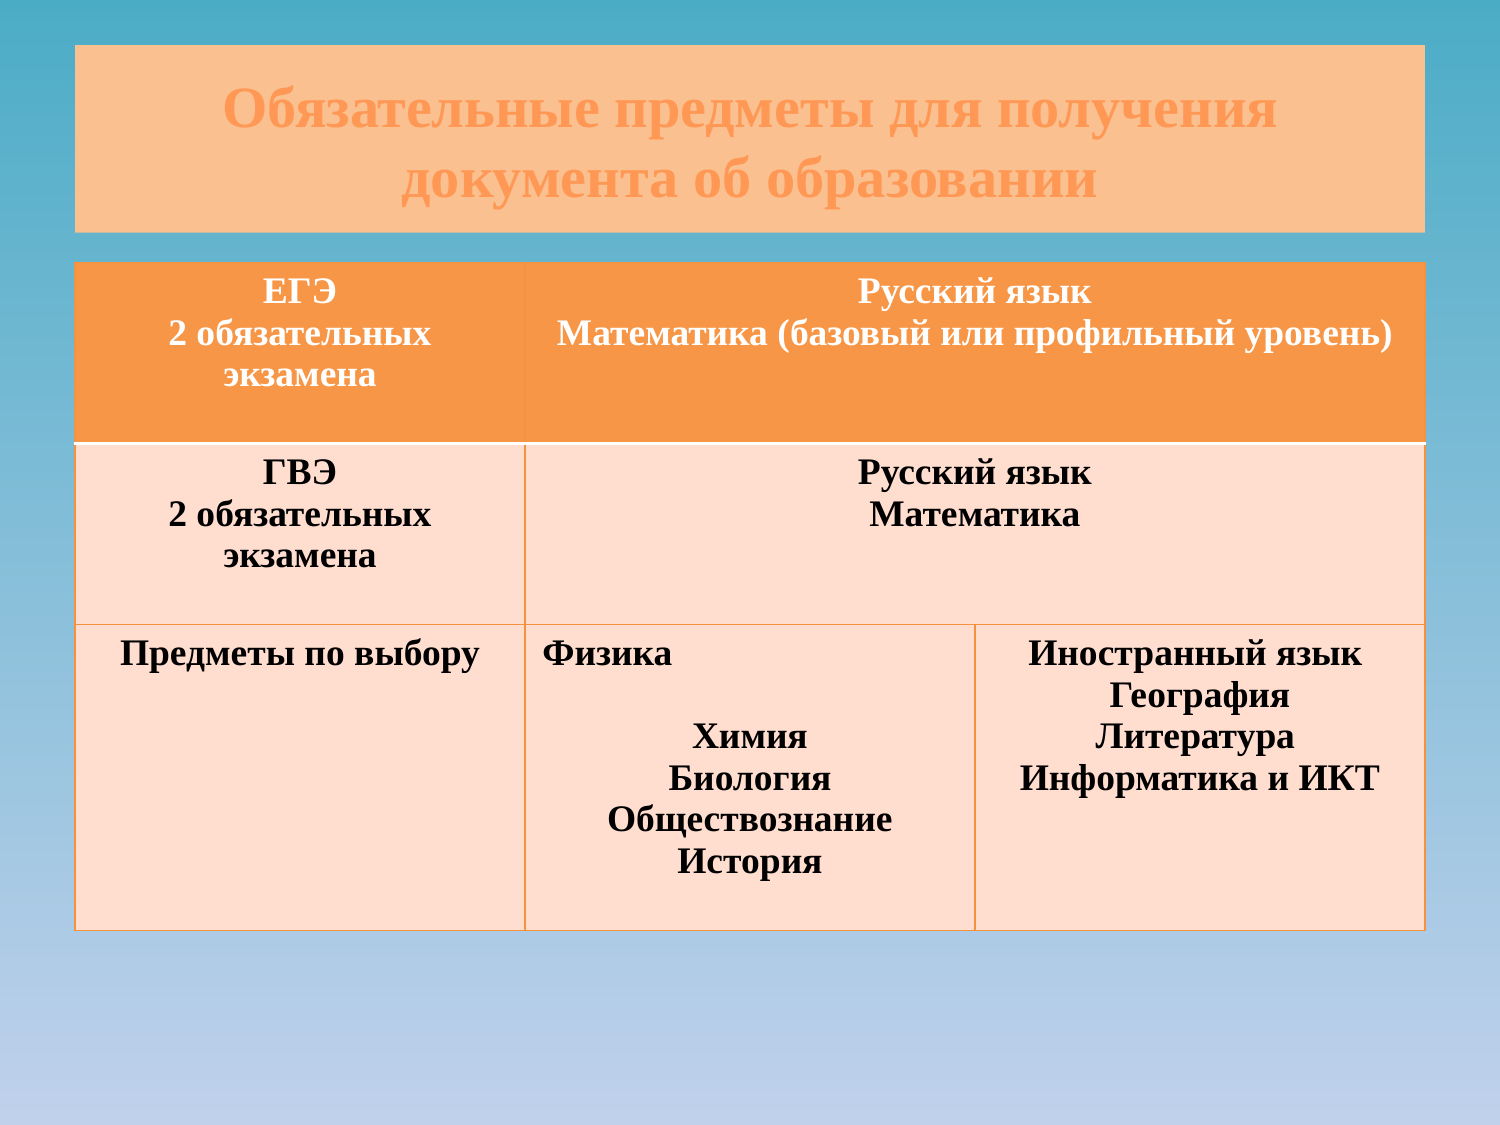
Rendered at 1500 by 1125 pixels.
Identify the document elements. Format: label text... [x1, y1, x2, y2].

title Обязательные предметы для получения документа об образовании [75, 45, 1425, 233]
table_header Русский язык Математика (базовый или профильный уровень) [526, 263, 1424, 442]
table_cell ГВЭ 2 обязательных экзамена [76, 445, 524, 624]
table_header ЕГЭ 2 обязательных экзамена [76, 263, 524, 442]
table_cell Русский язык Математика [526, 445, 1424, 624]
table_cell Иностранный язык География Литература Информатика и ИКТ [976, 625, 1424, 930]
table_cell Физика Химия Биология Обществознание История [526, 625, 974, 930]
table_cell Предметы по выбору [76, 625, 524, 930]
